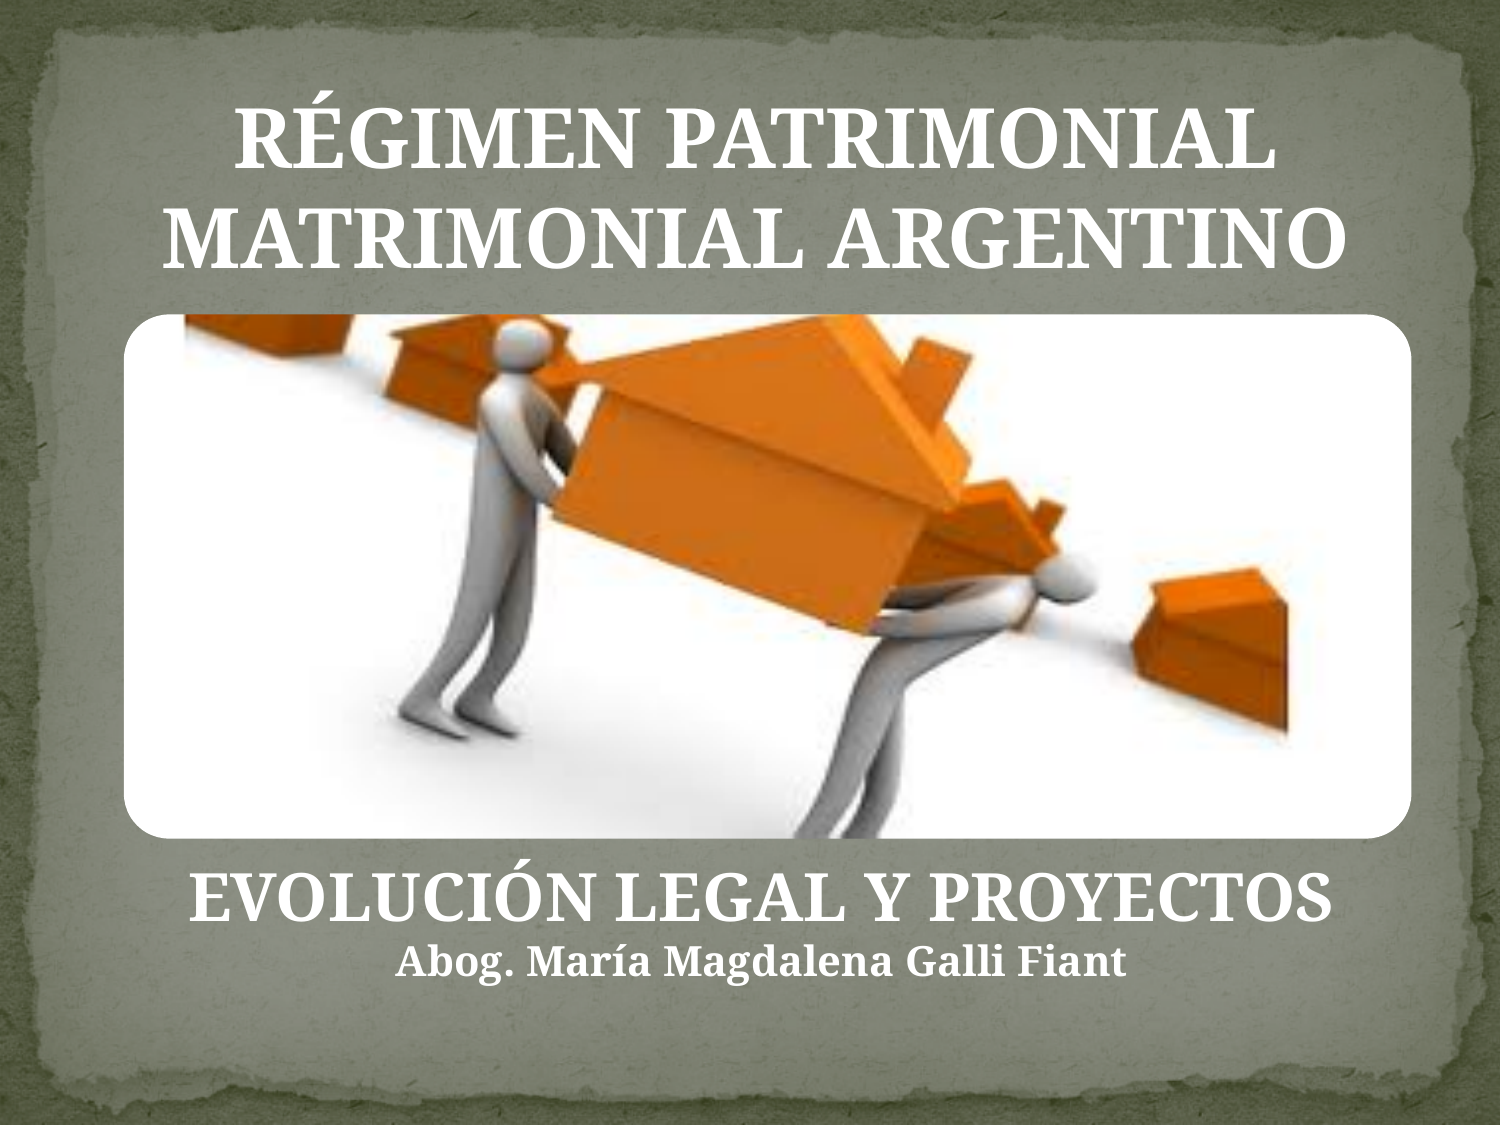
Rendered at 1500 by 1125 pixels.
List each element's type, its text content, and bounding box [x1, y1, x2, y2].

text_box EVOLUCIÓN LEGAL Y PROYECTOS Abog. María Magdalena Galli Fiant [64, 847, 1459, 1062]
picture [123, 314, 1413, 840]
text_box RÉGIMEN PATRIMONIAL MATRIMONIAL ARGENTINO [135, 78, 1376, 293]
